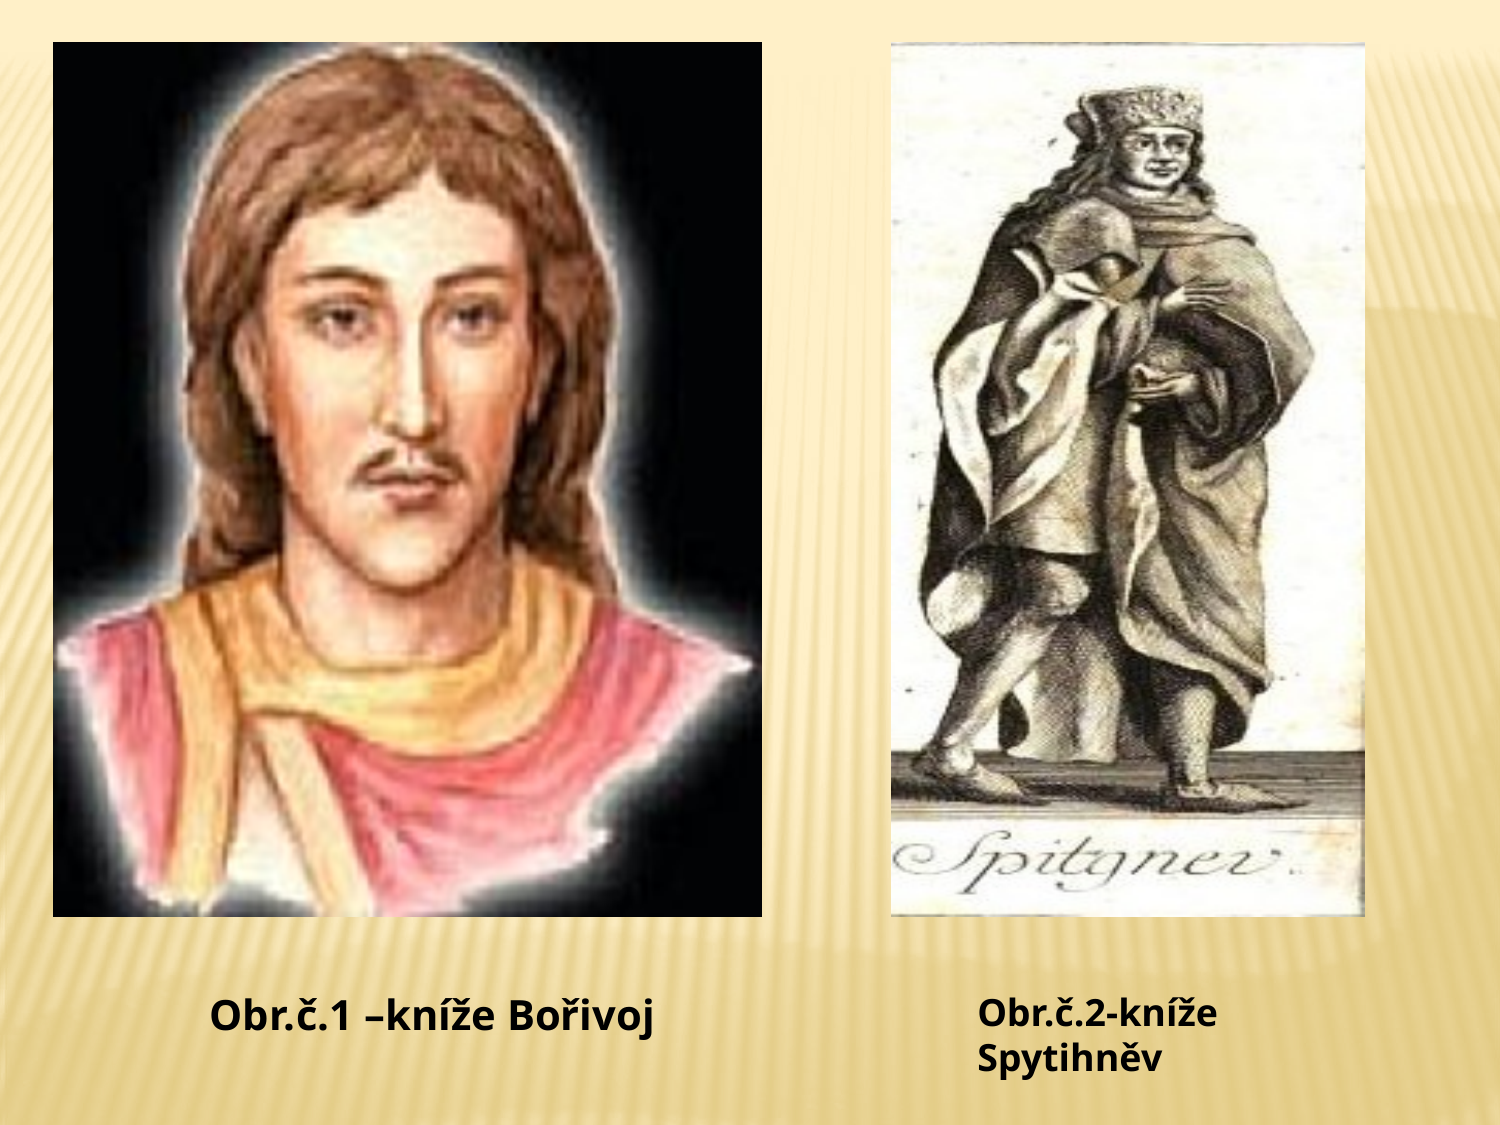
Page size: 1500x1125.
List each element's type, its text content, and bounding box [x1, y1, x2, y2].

text_box Obr.č.2-kníže Spytihněv [962, 981, 1365, 1086]
picture [52, 42, 763, 917]
picture [891, 42, 1365, 917]
text_box Obr.č.1 –kníže Bořivoj [194, 981, 703, 1046]
